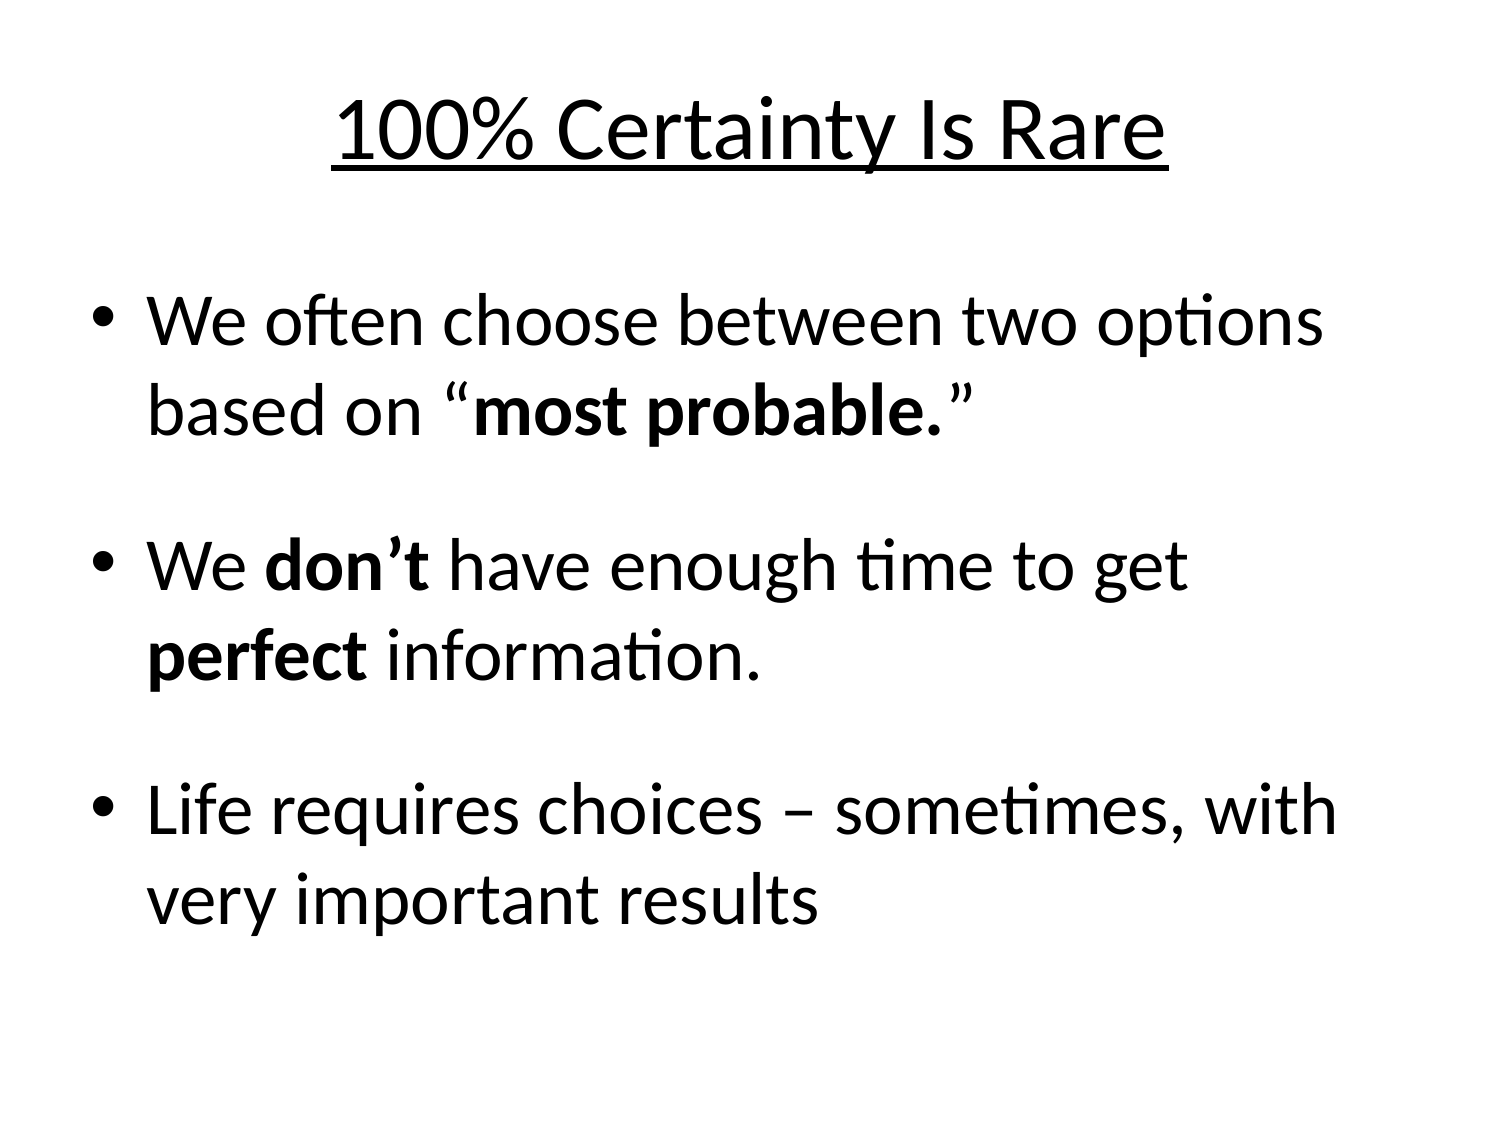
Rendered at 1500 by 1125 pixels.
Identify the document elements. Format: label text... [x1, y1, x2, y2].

list We often choose between two options based on “most probable.” We don’t have enough time to get perfect information. Life requires choices – sometimes, with very important results [75, 262, 1425, 1005]
title 100% Certainty Is Rare [75, 45, 1425, 200]
